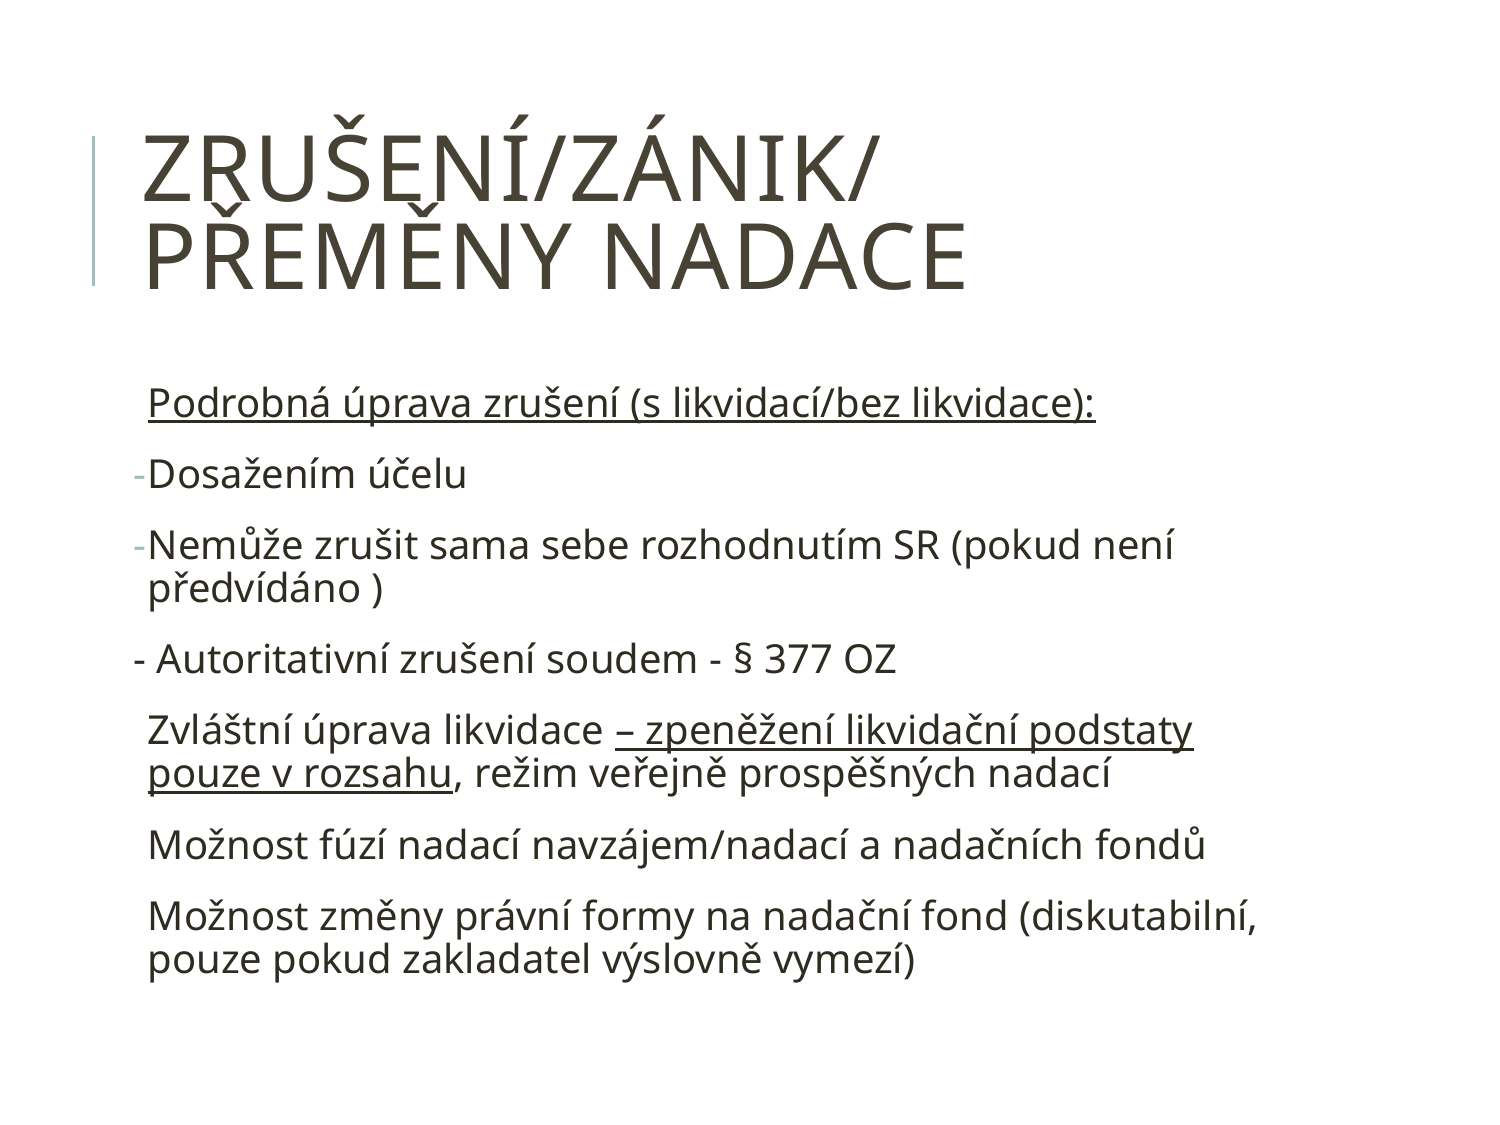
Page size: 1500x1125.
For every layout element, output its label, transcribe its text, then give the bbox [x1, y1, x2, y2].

list Podrobná úprava zrušení (s likvidací/bez likvidace): Dosažením účelu Nemůže zrušit sama sebe rozhodnutím SR (pokud není předvídáno ) - Autoritativní zrušení soudem - § 377 OZ Zvláštní úprava likvidace – zpeněžení likvidační podstaty pouze v rozsahu, režim veřejně prospěšných nadací Možnost fúzí nadací navzájem/nadací a nadačních fondů Možnost změny právní formy na nadační fond (diskutabilní, pouze pokud zakladatel výslovně vymezí) [126, 375, 1322, 1035]
title Zrušení/zánik/přeměny nadace [126, 96, 1322, 342]
